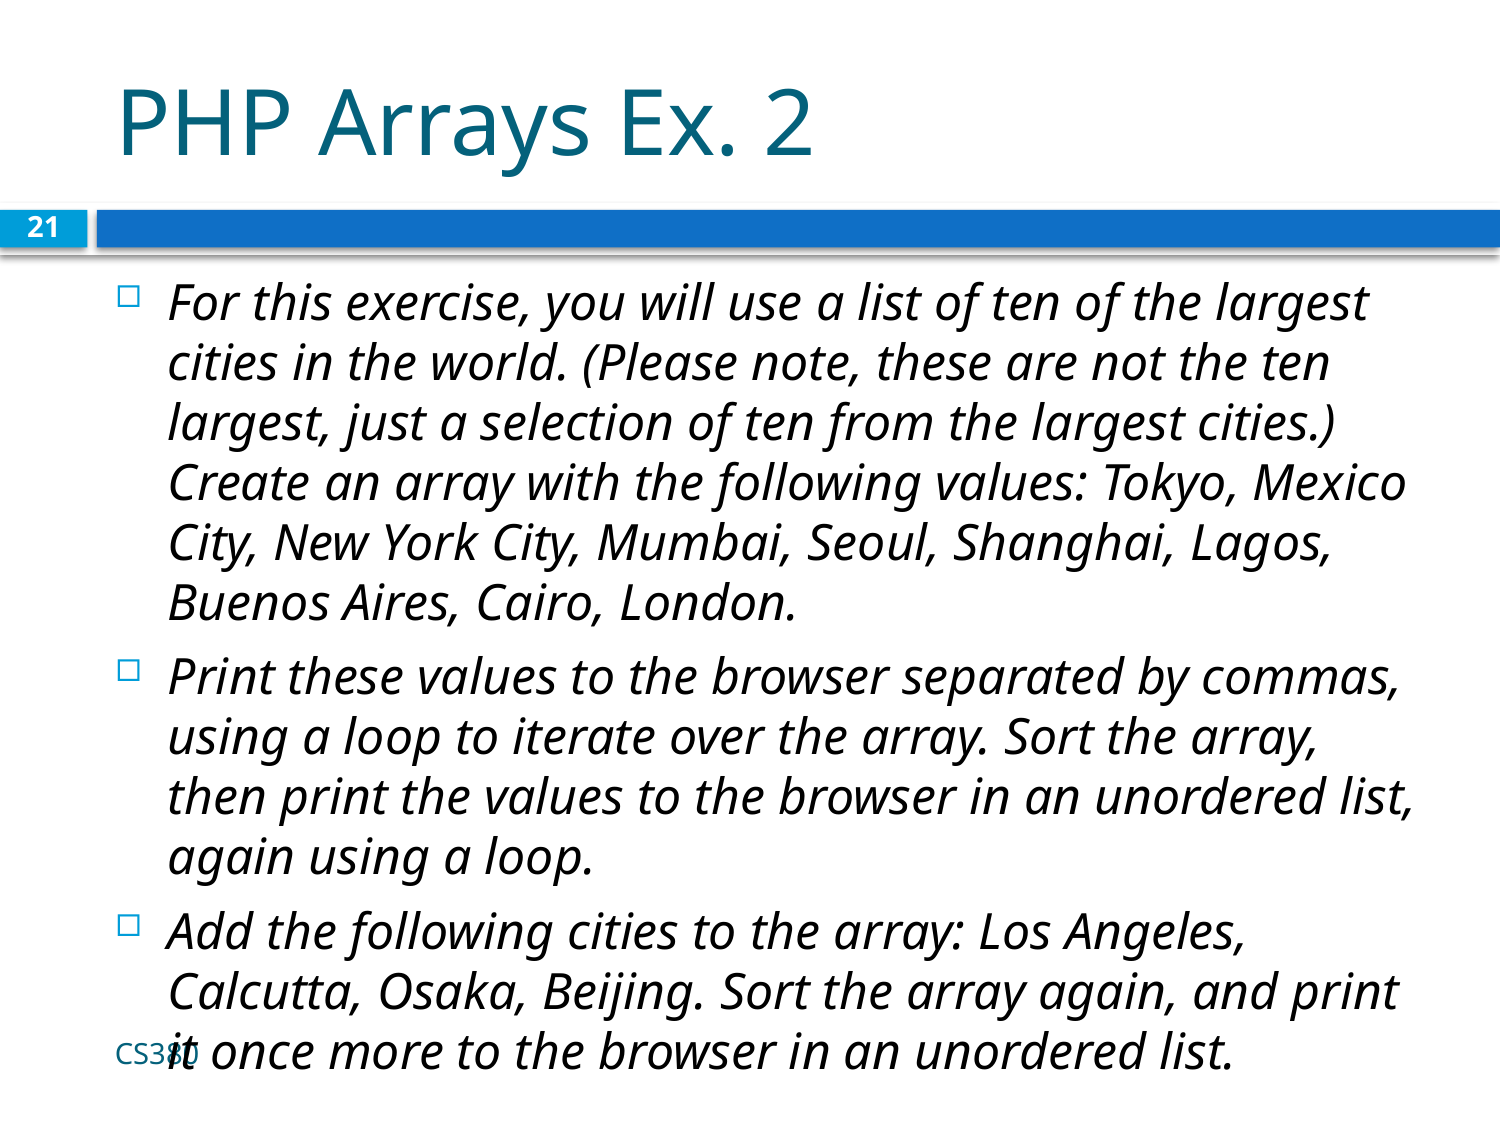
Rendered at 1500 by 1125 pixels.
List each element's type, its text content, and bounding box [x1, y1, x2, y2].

slide_number 21 [0, 208, 88, 249]
footer CS380 [99, 1025, 990, 1085]
list For this exercise, you will use a list of ten of the largest cities in the world. (Please note, these are not the ten largest, just a selection of ten from the largest cities.) Create an array with the following values: Tokyo, Mexico City, New York City, Mumbai, Seoul, Shanghai, Lagos, Buenos Aires, Cairo, London. Print these values to the browser separated by commas, using a loop to iterate over the array. Sort the array, then print the values to the browser in an unordered list, again using a loop. Add the following cities to the array: Los Angeles, Calcutta, Osaka, Beijing. Sort the array again, and print it once more to the browser in an unordered list. [100, 262, 1439, 1001]
title PHP Arrays Ex. 2 [100, 37, 1439, 201]
